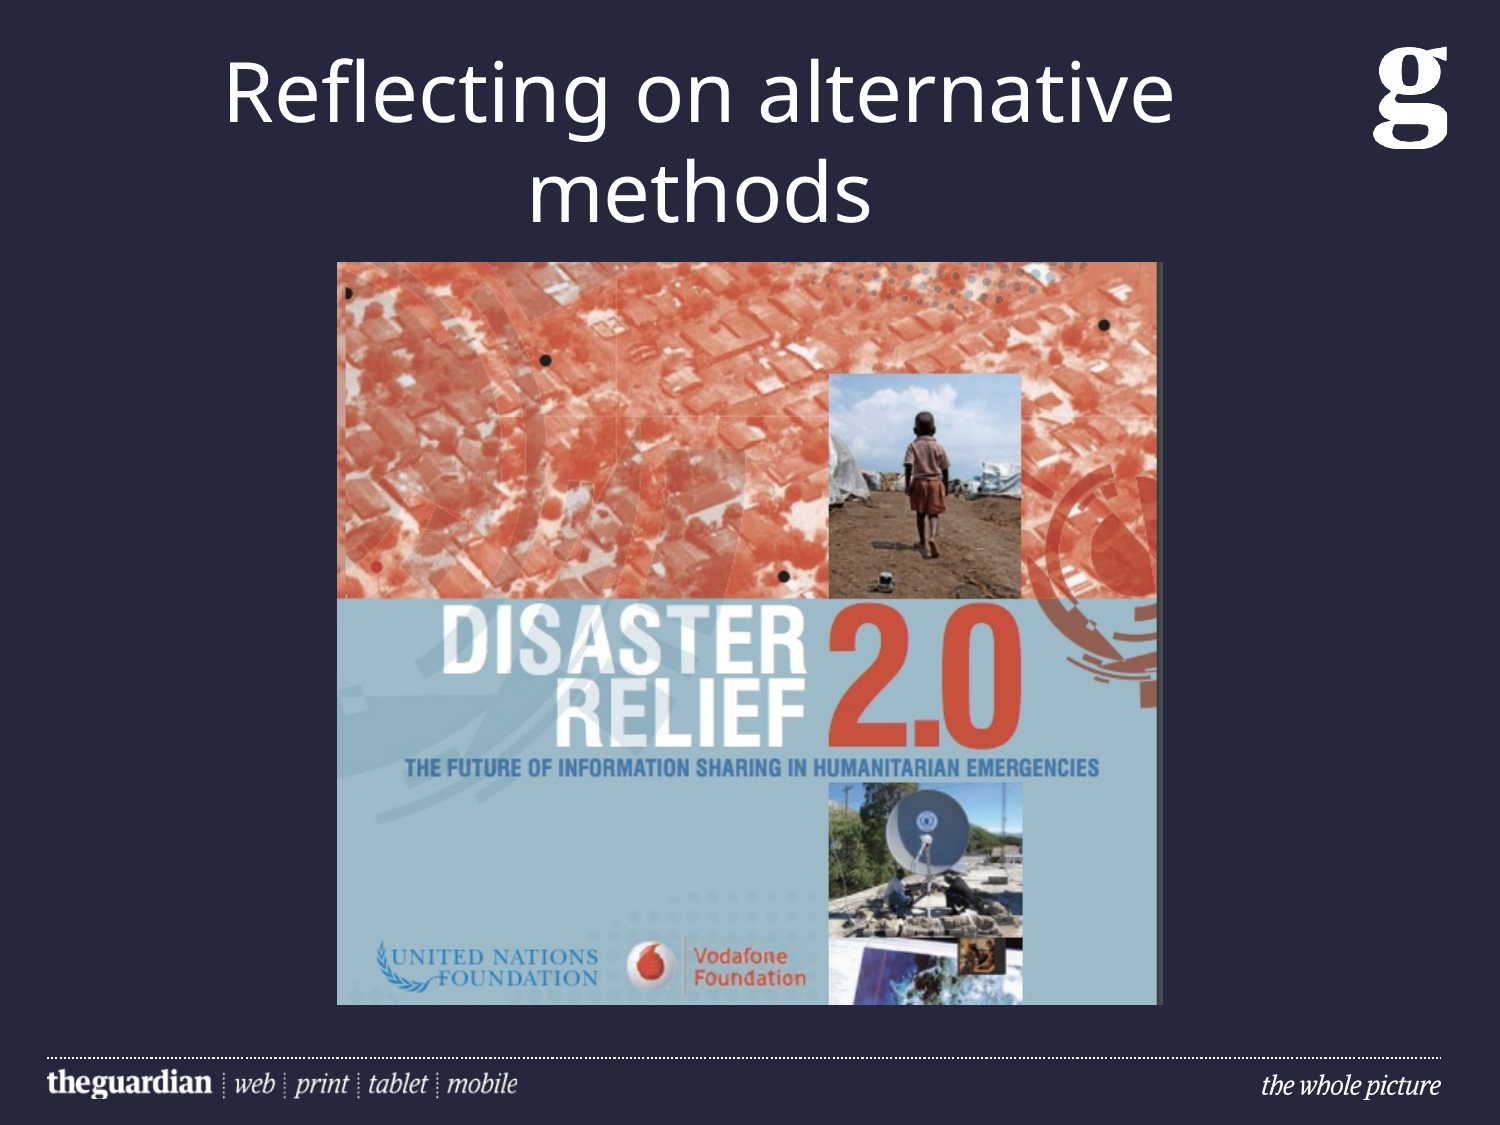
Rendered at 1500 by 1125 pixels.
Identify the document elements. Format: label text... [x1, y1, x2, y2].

picture [1262, 1074, 1441, 1100]
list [74, 262, 1426, 1006]
title Reflecting on alternative methods [74, 44, 1326, 233]
